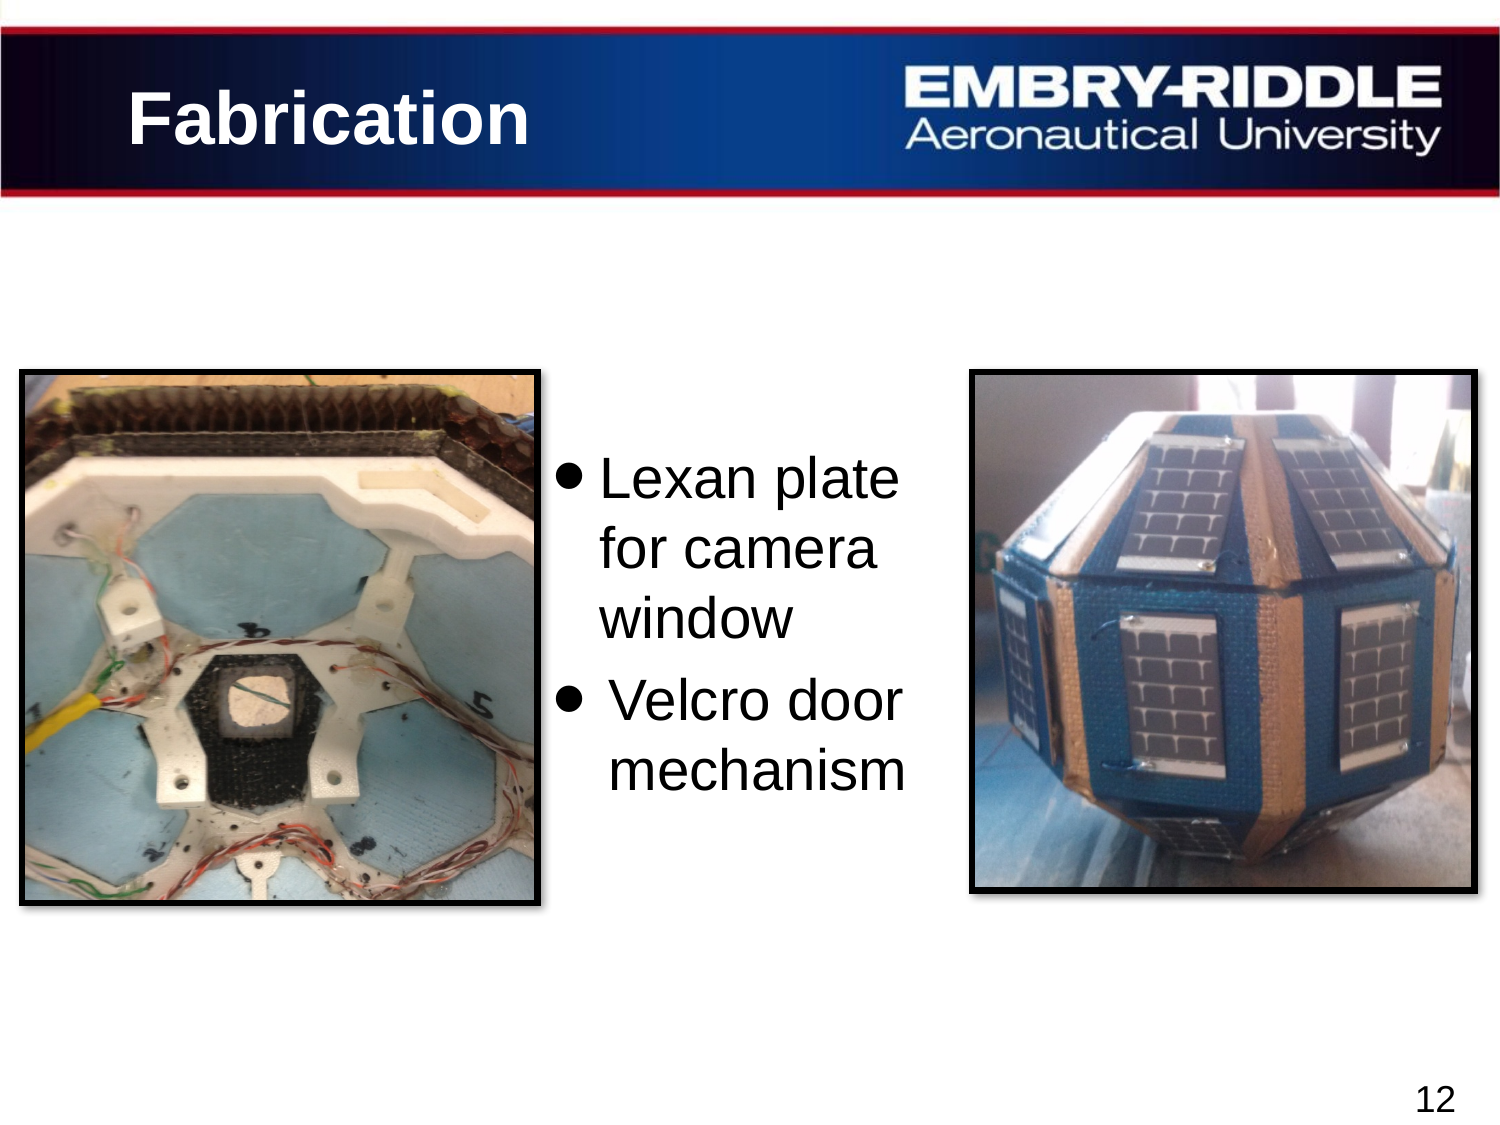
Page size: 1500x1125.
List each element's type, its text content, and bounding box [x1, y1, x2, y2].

title Fabrication [75, 0, 863, 175]
list Lexan plate for camera window Velcro door mechanism [550, 425, 967, 838]
slide_number 12 [1400, 1067, 1500, 1125]
picture [0, 0, 1500, 1125]
